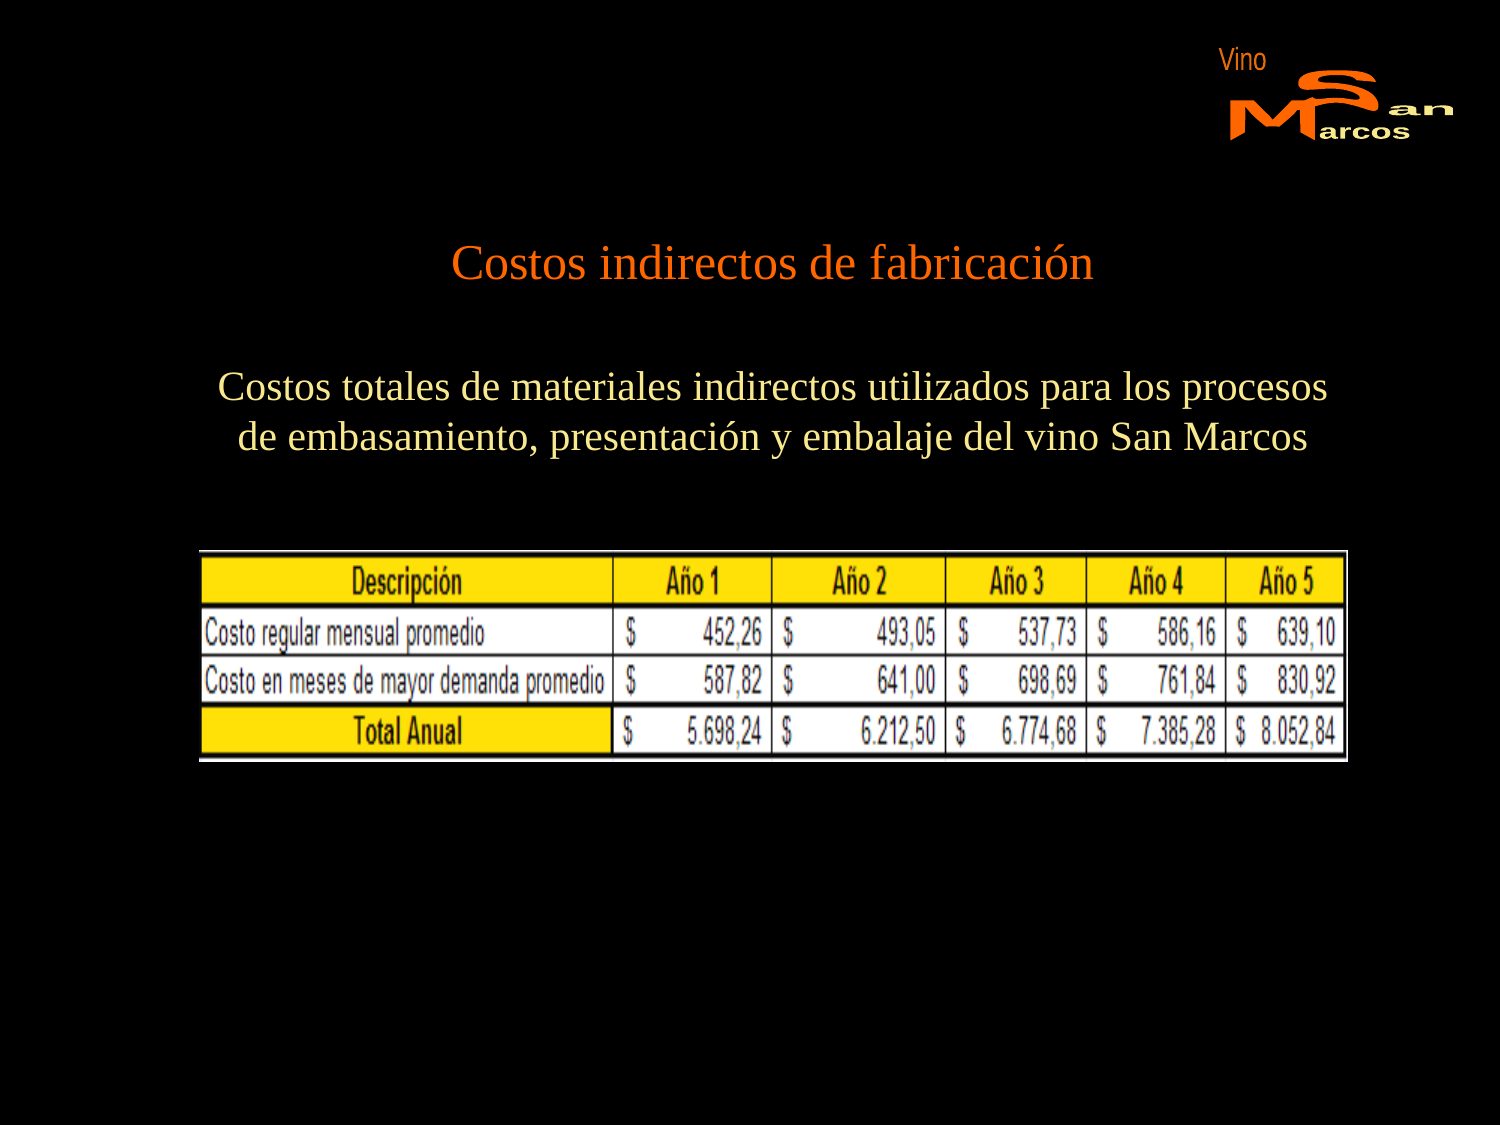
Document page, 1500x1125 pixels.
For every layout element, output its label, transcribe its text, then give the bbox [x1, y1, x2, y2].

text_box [1230, 70, 1454, 141]
text_box Costos totales de materiales indirectos utilizados para los procesos de embasamiento, presentación y embalaje del vino San Marcos [199, 351, 1348, 467]
text_box Costos indirectos de fabricación [246, 222, 1301, 351]
picture [198, 550, 1348, 762]
